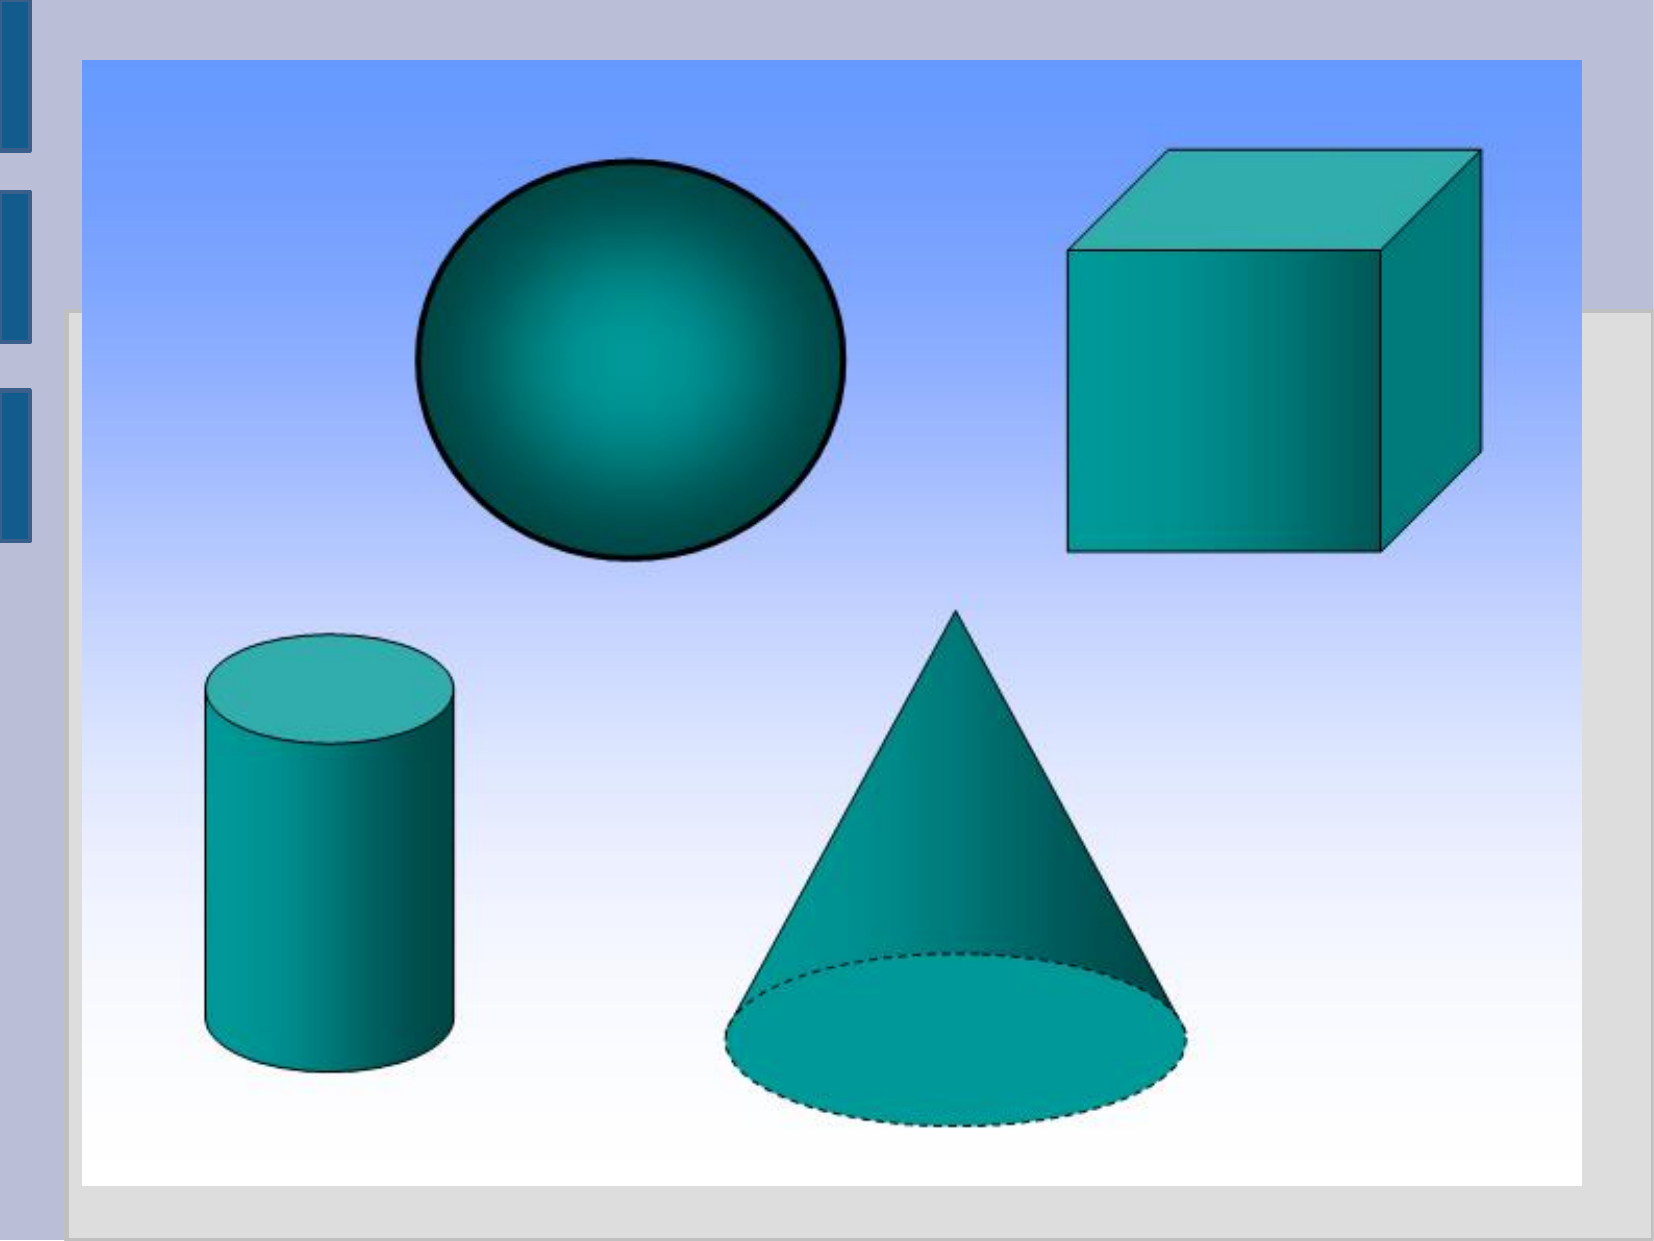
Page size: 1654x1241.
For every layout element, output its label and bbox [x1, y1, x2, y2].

picture [81, 60, 1583, 1186]
